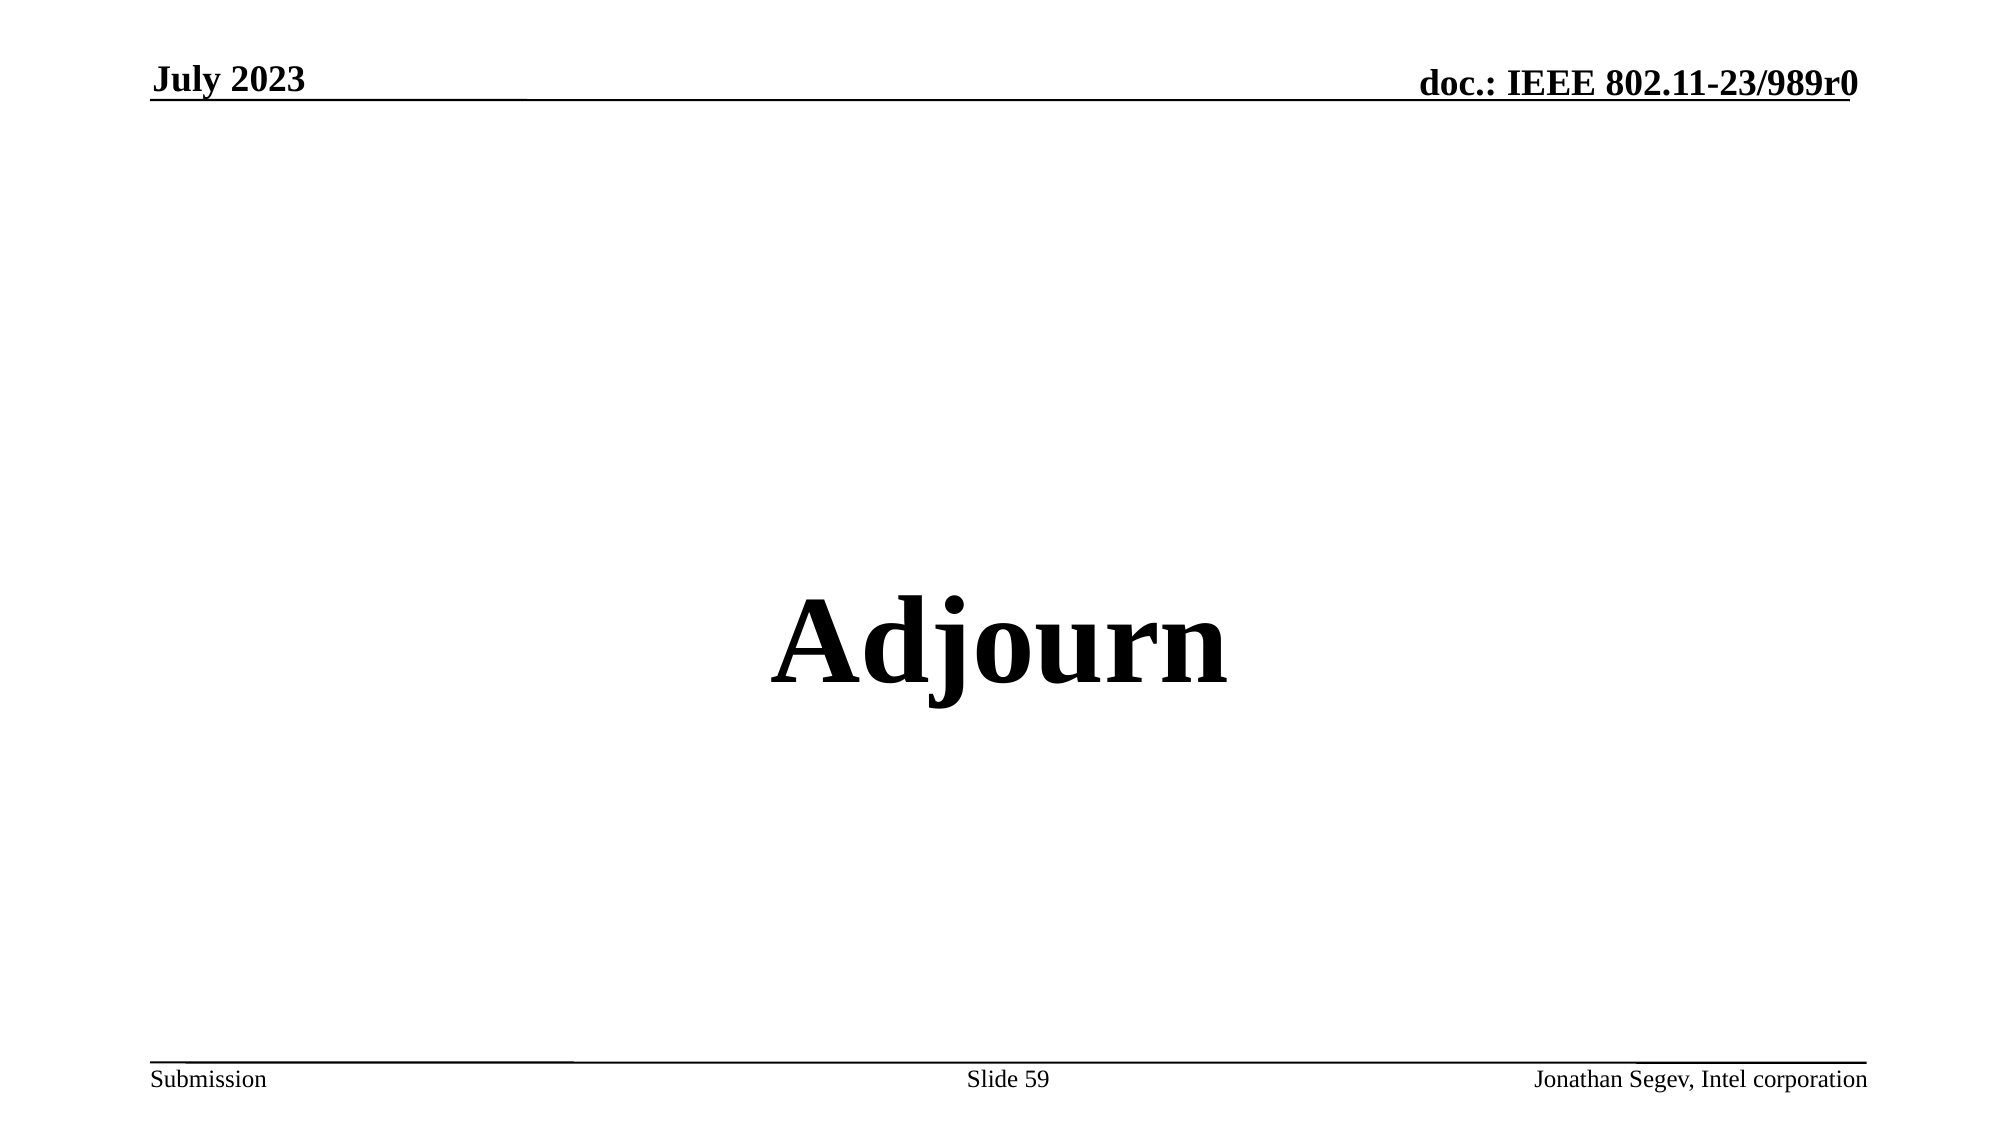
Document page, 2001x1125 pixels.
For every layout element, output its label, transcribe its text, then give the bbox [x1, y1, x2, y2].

footer Jonathan Segev, Intel corporation [1171, 1061, 1869, 1093]
slide_number Slide 59 [950, 1061, 1067, 1123]
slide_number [152, 54, 563, 100]
list Adjourn [149, 324, 1850, 1000]
